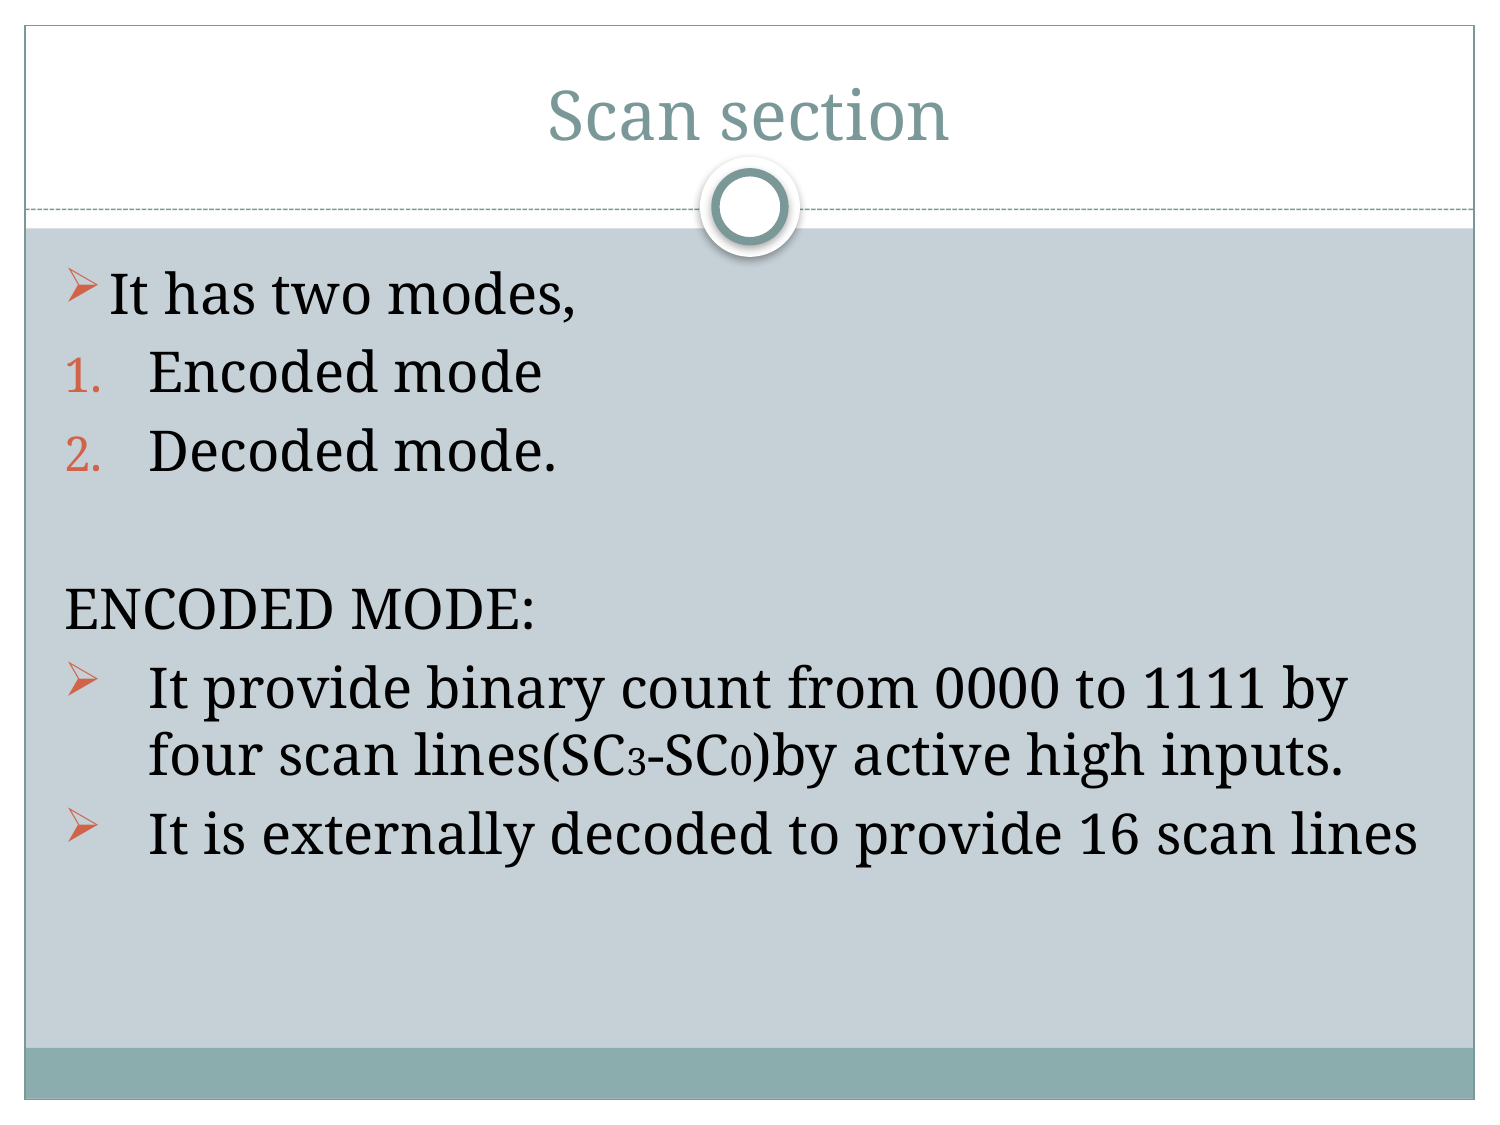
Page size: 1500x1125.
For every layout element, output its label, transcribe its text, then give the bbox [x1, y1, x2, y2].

list It has two modes, Encoded mode Decoded mode. ENCODED MODE: It provide binary count from 0000 to 1111 by four scan lines(SC3-SC0)by active high inputs. It is externally decoded to provide 16 scan lines [49, 250, 1445, 1001]
title Scan section [49, 37, 1450, 162]
